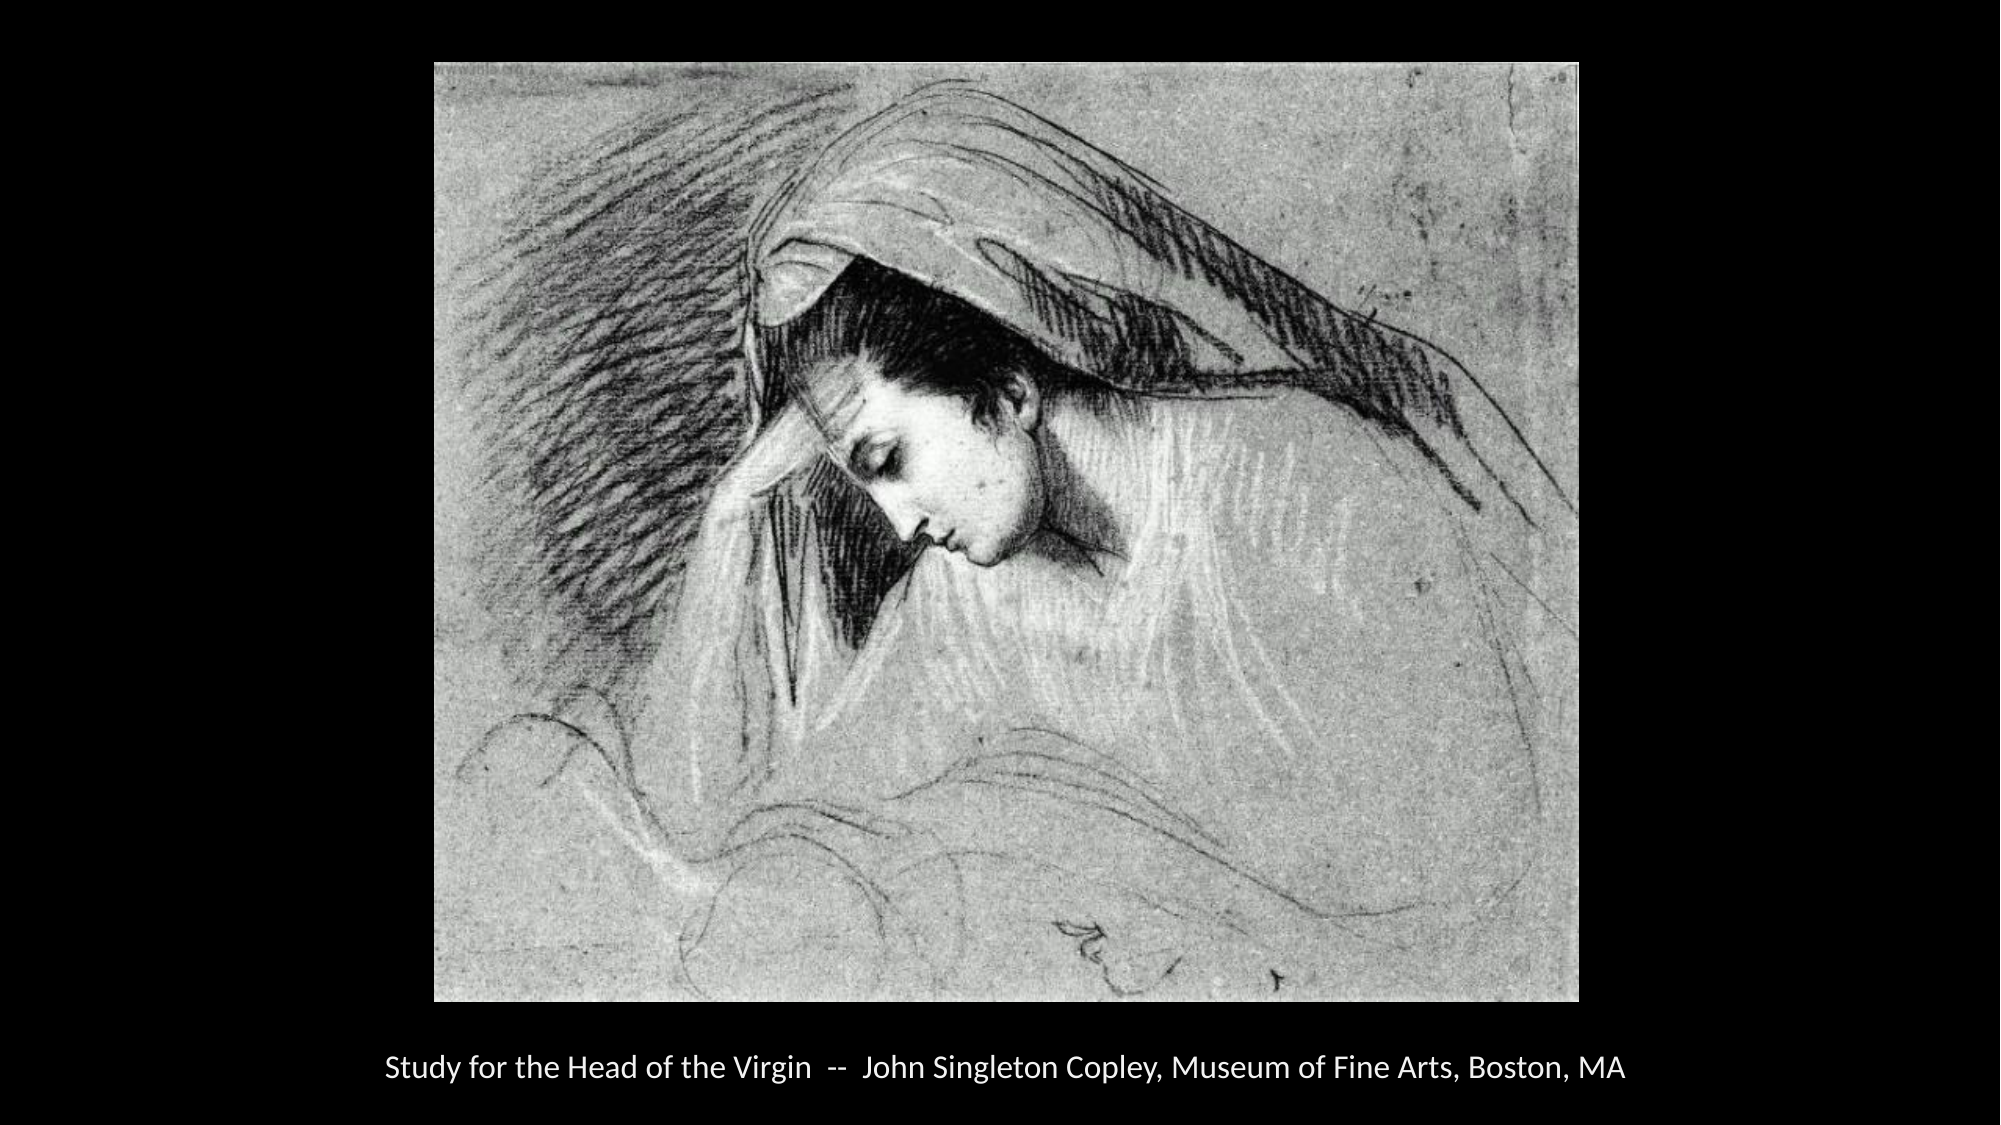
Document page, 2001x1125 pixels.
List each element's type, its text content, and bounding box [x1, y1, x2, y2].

text_box Study for the Head of the Virgin -- John Singleton Copley, Museum of Fine Arts, Boston, MA [287, 1037, 1725, 1093]
picture [434, 62, 1579, 1002]
